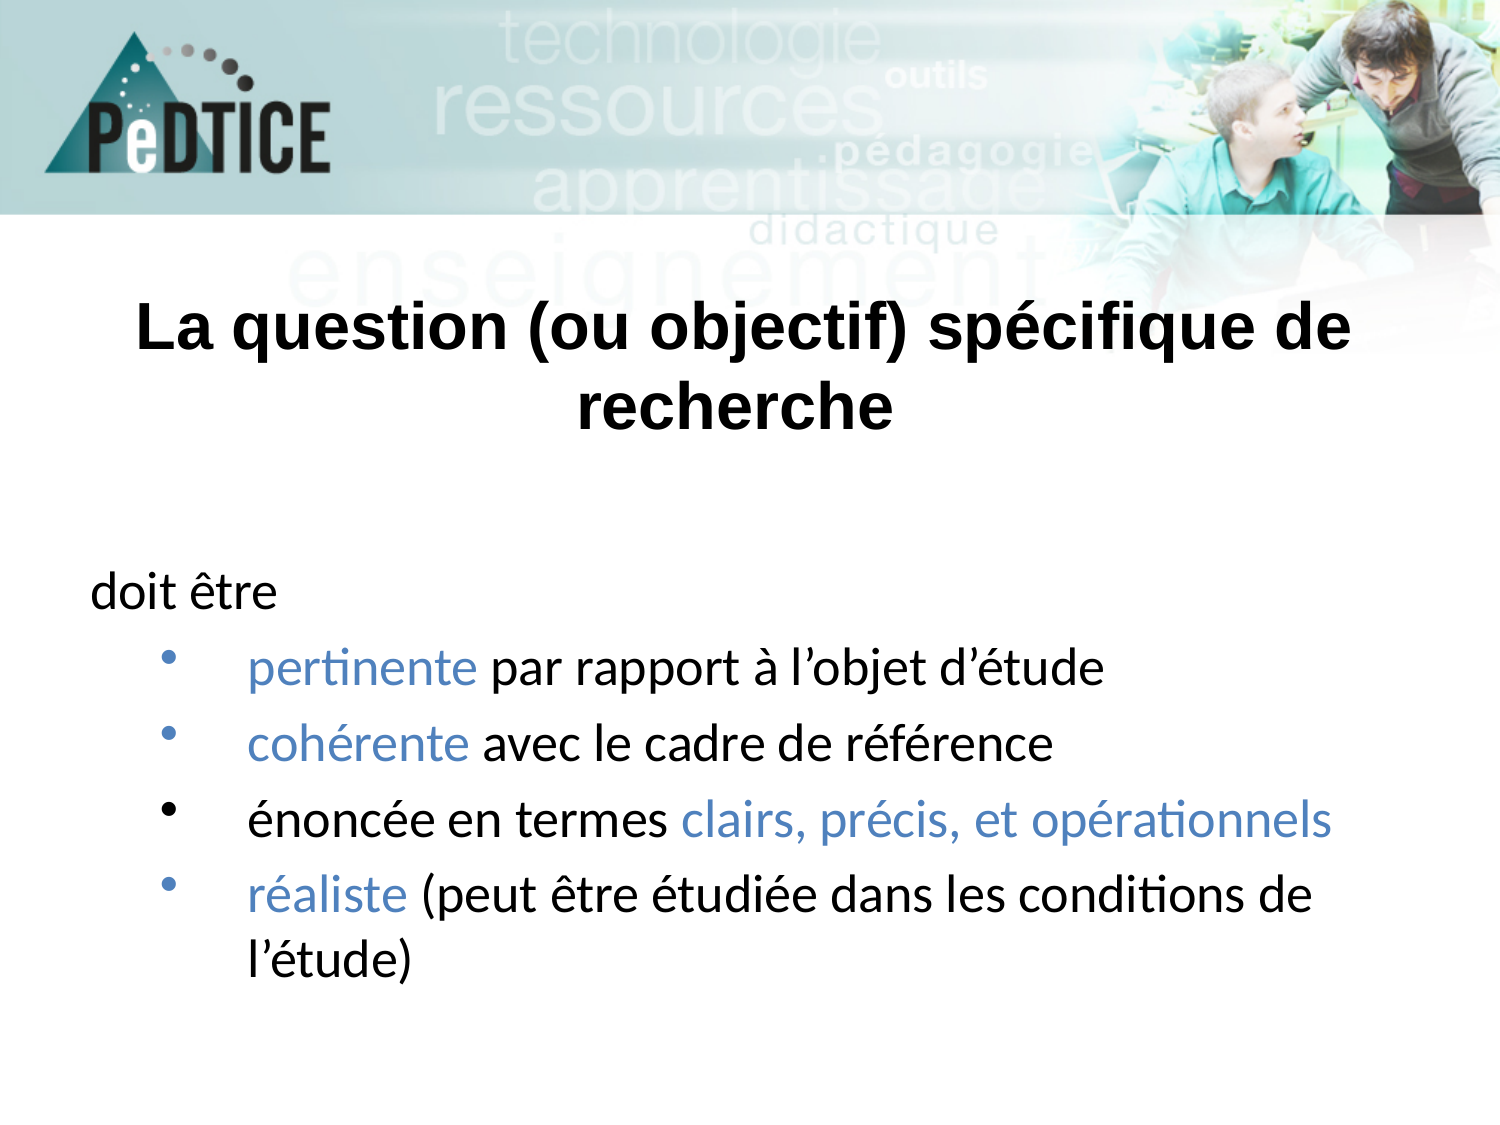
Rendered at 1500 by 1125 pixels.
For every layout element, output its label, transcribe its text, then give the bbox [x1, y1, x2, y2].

list doit être pertinente par rapport à l’objet d’étude cohérente avec le cadre de référence énoncée en termes clairs, précis, et opérationnels réaliste (peut être étudiée dans les conditions de l’étude) [75, 548, 1425, 1005]
title La question (ou objectif) spécifique de recherche [64, 268, 1425, 457]
picture [0, 0, 1500, 1125]
